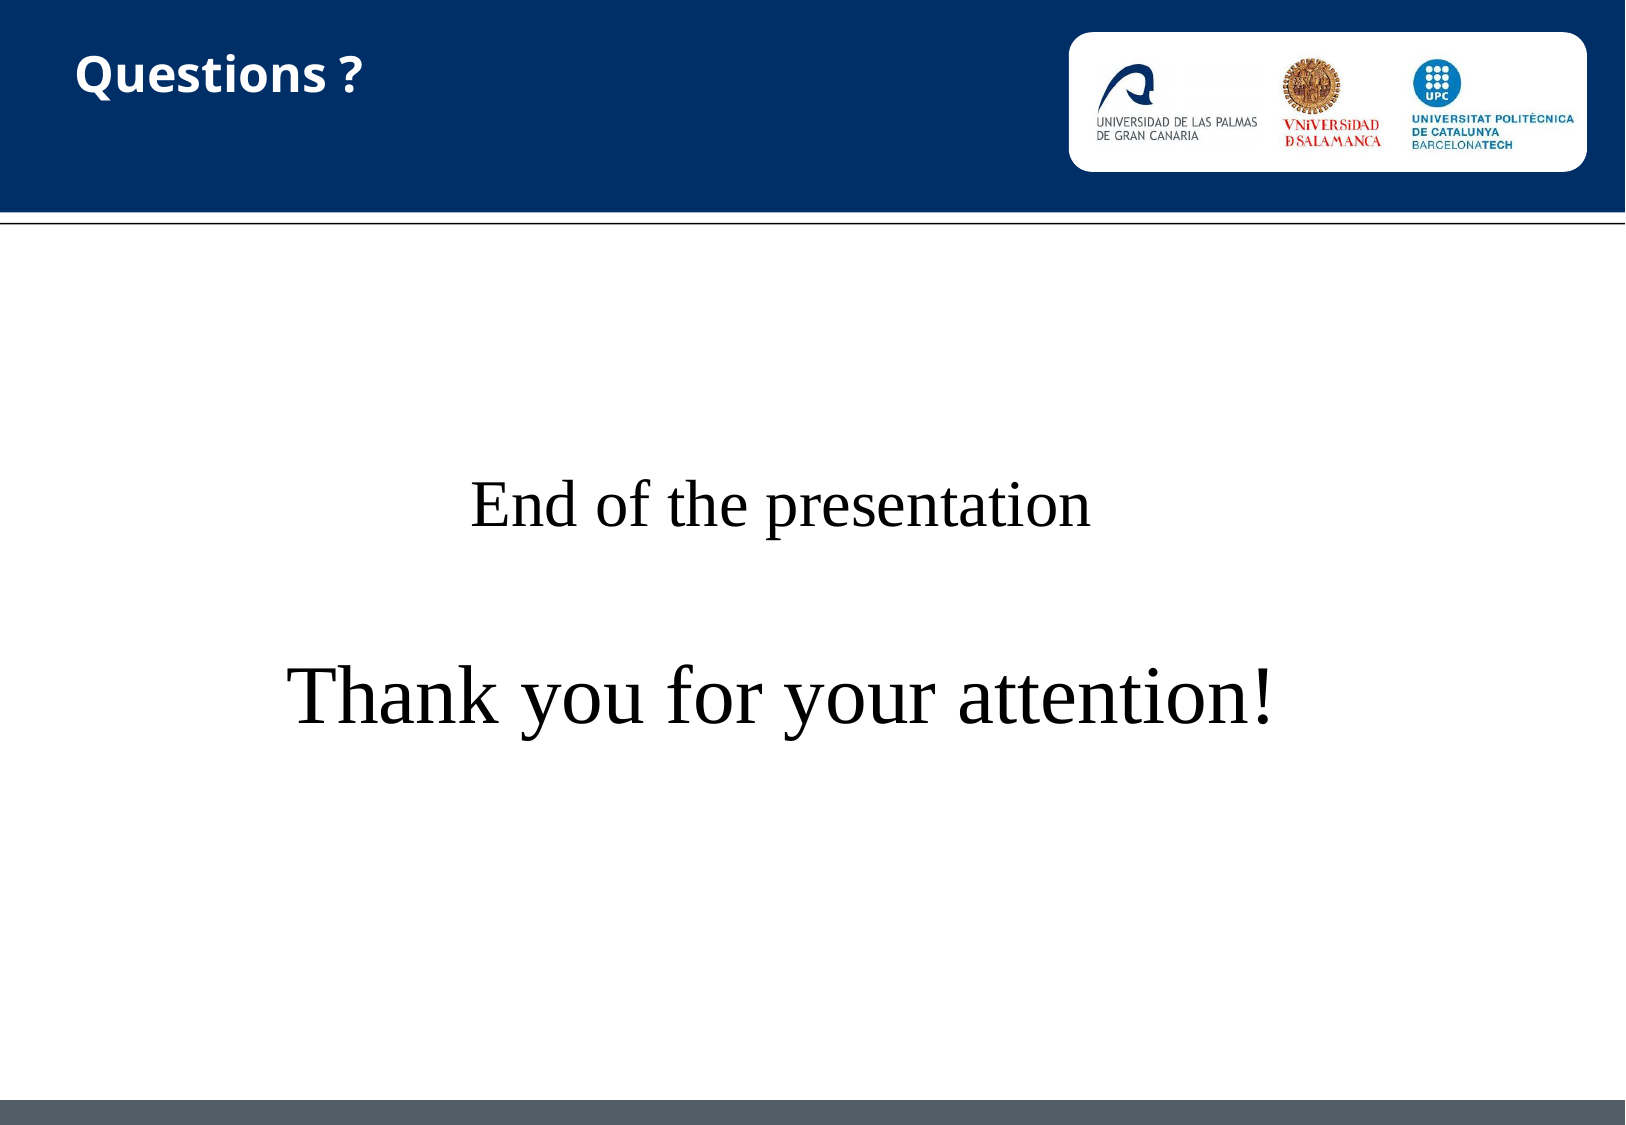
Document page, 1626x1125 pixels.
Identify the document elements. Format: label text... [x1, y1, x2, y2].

picture [1279, 52, 1387, 153]
picture [1407, 53, 1579, 156]
text_box [1066, 30, 1590, 174]
text_box End of the presentation Thank you for your attention! [271, 452, 1293, 748]
title The Wind Field Model [0, 302, 1625, 604]
picture [1090, 57, 1261, 147]
text_box Questions ? [59, 35, 813, 136]
picture [1401, 22, 1606, 171]
